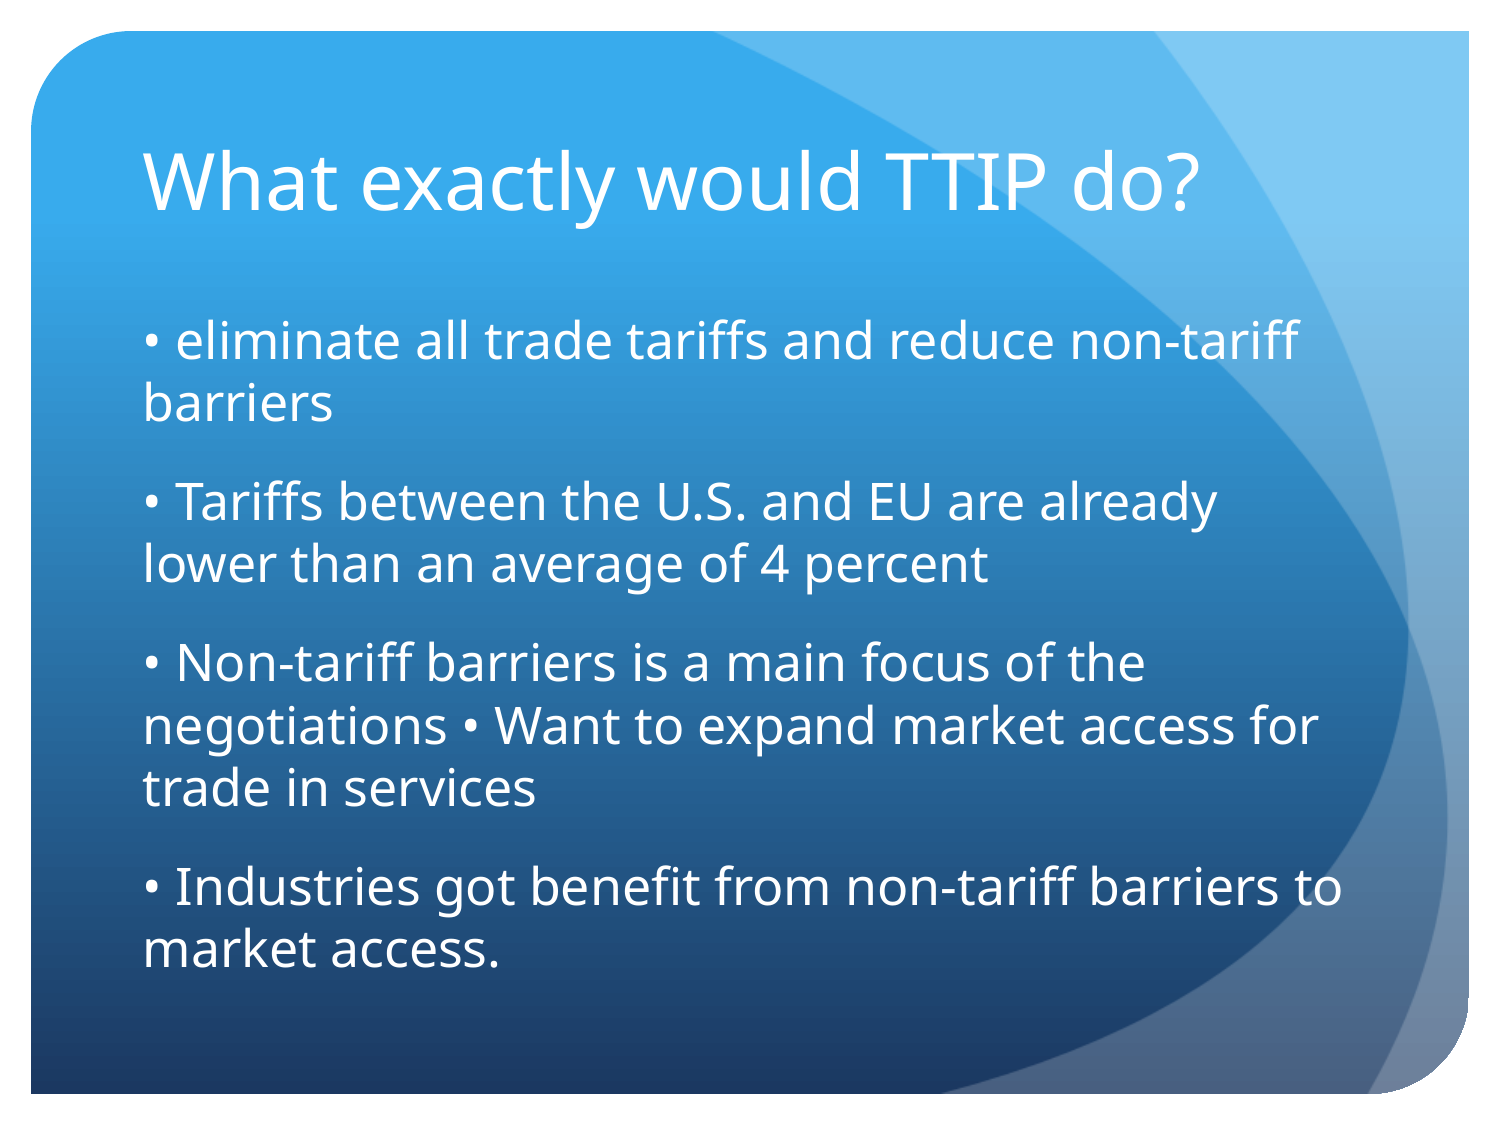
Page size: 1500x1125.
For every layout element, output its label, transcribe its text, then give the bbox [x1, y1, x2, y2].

list • eliminate all trade tariffs and reduce non-tariff barriers • Tariffs between the U.S. and EU are already lower than an average of 4 percent • Non-tariff barriers is a main focus of the negotiations • Want to expand market access for trade in services • Industries got benefit from non-tariff barriers to market access. [127, 299, 1372, 991]
title What exactly would TTIP do? [127, 62, 1372, 234]
picture [24, 30, 1473, 1094]
